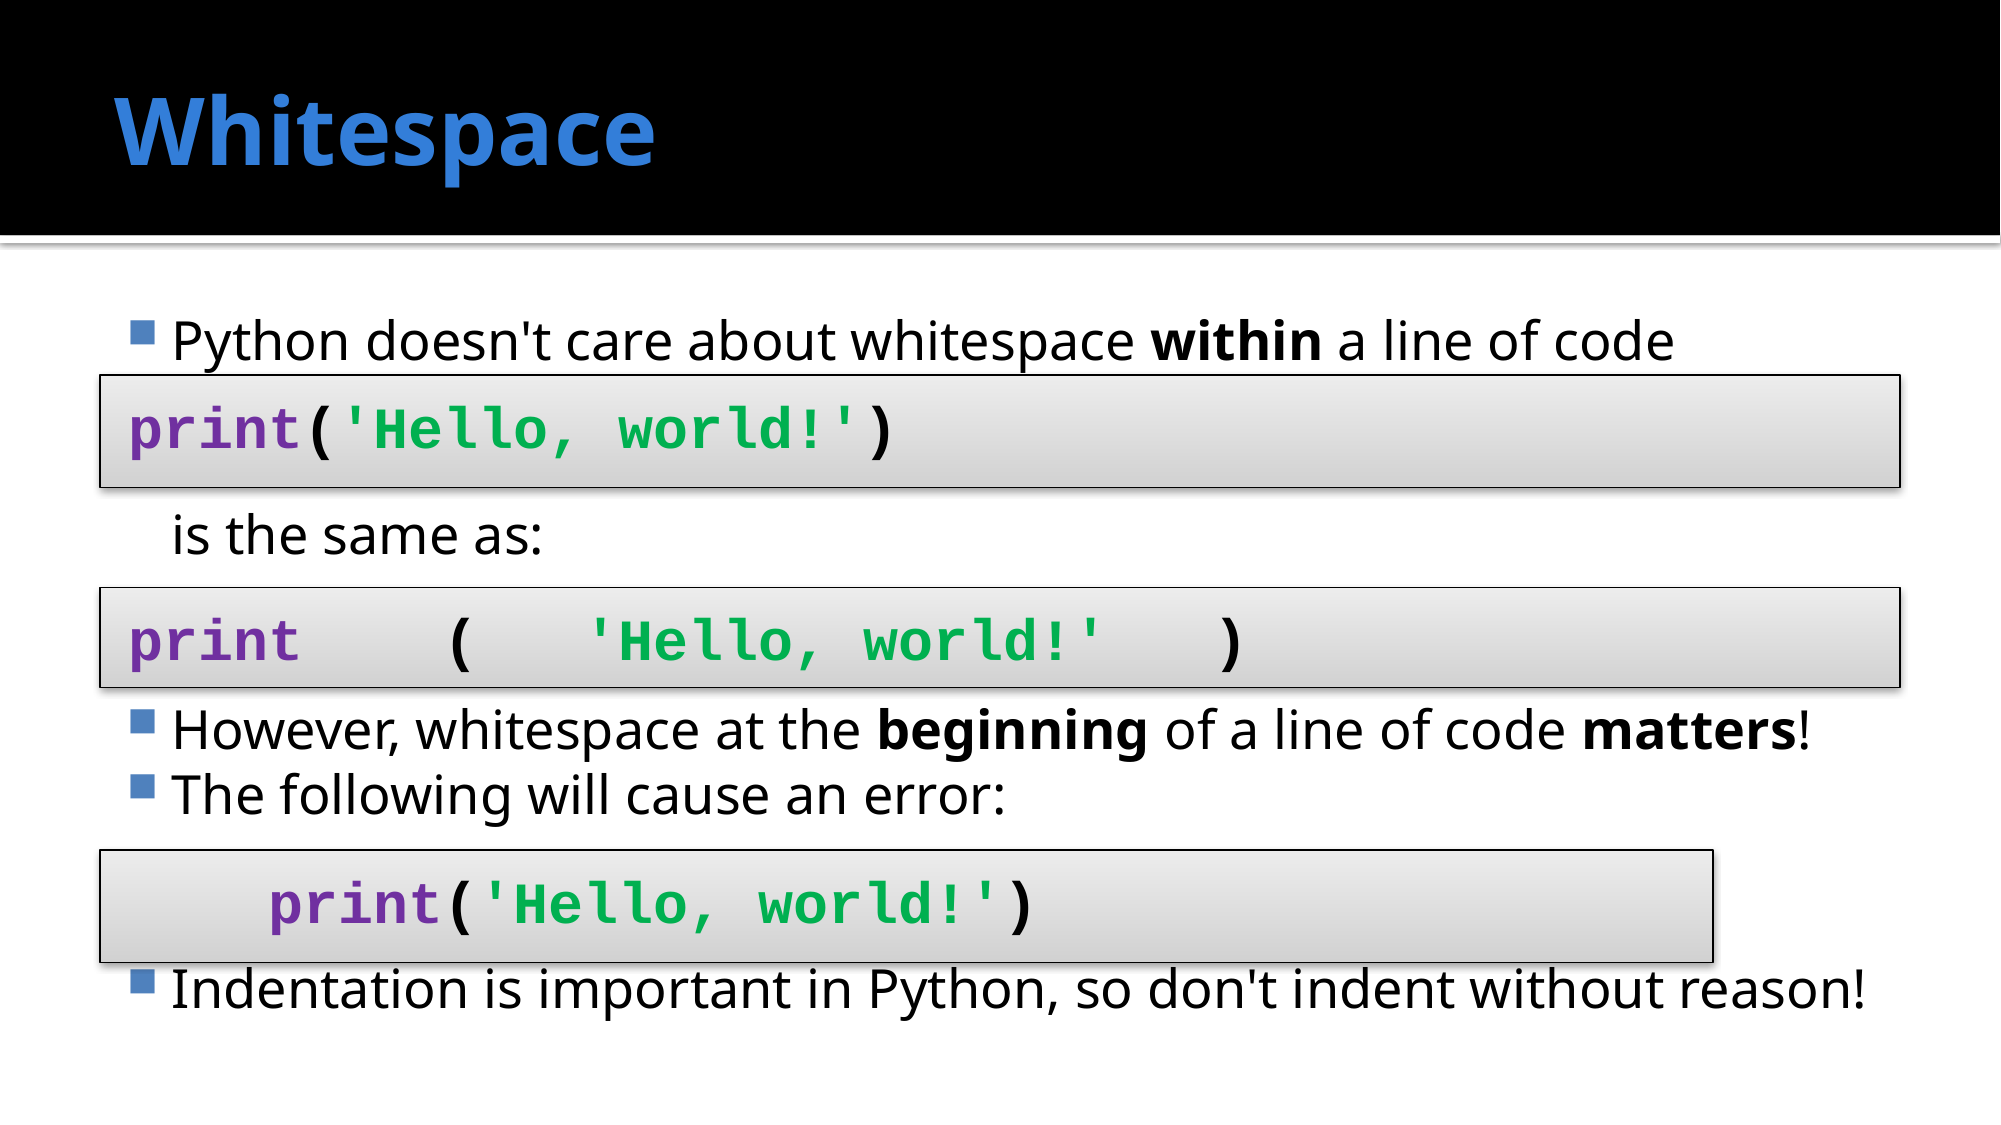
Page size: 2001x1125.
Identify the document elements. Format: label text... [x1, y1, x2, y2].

text_box print('Hello, world!') [99, 374, 1901, 488]
list Python doesn't care about whitespace within a line of code is the same as: However, whitespace at the beginning of a line of code matters! The following will cause an error: Indentation is important in Python, so don't indent without reason! [99, 291, 1900, 374]
title Whitespace [99, 25, 1900, 231]
text_box print ( 'Hello, world!' ) [99, 587, 1901, 688]
list Python doesn't care about whitespace within a line of code is the same as: However, whitespace at the beginning of a line of code matters! The following will cause an error: Indentation is important in Python, so don't indent without reason! [99, 696, 1900, 1125]
list Python doesn't care about whitespace within a line of code is the same as: However, whitespace at the beginning of a line of code matters! The following will cause an error: Indentation is important in Python, so don't indent without reason! [99, 496, 1900, 587]
text_box print('Hello, world!') [99, 849, 1714, 963]
